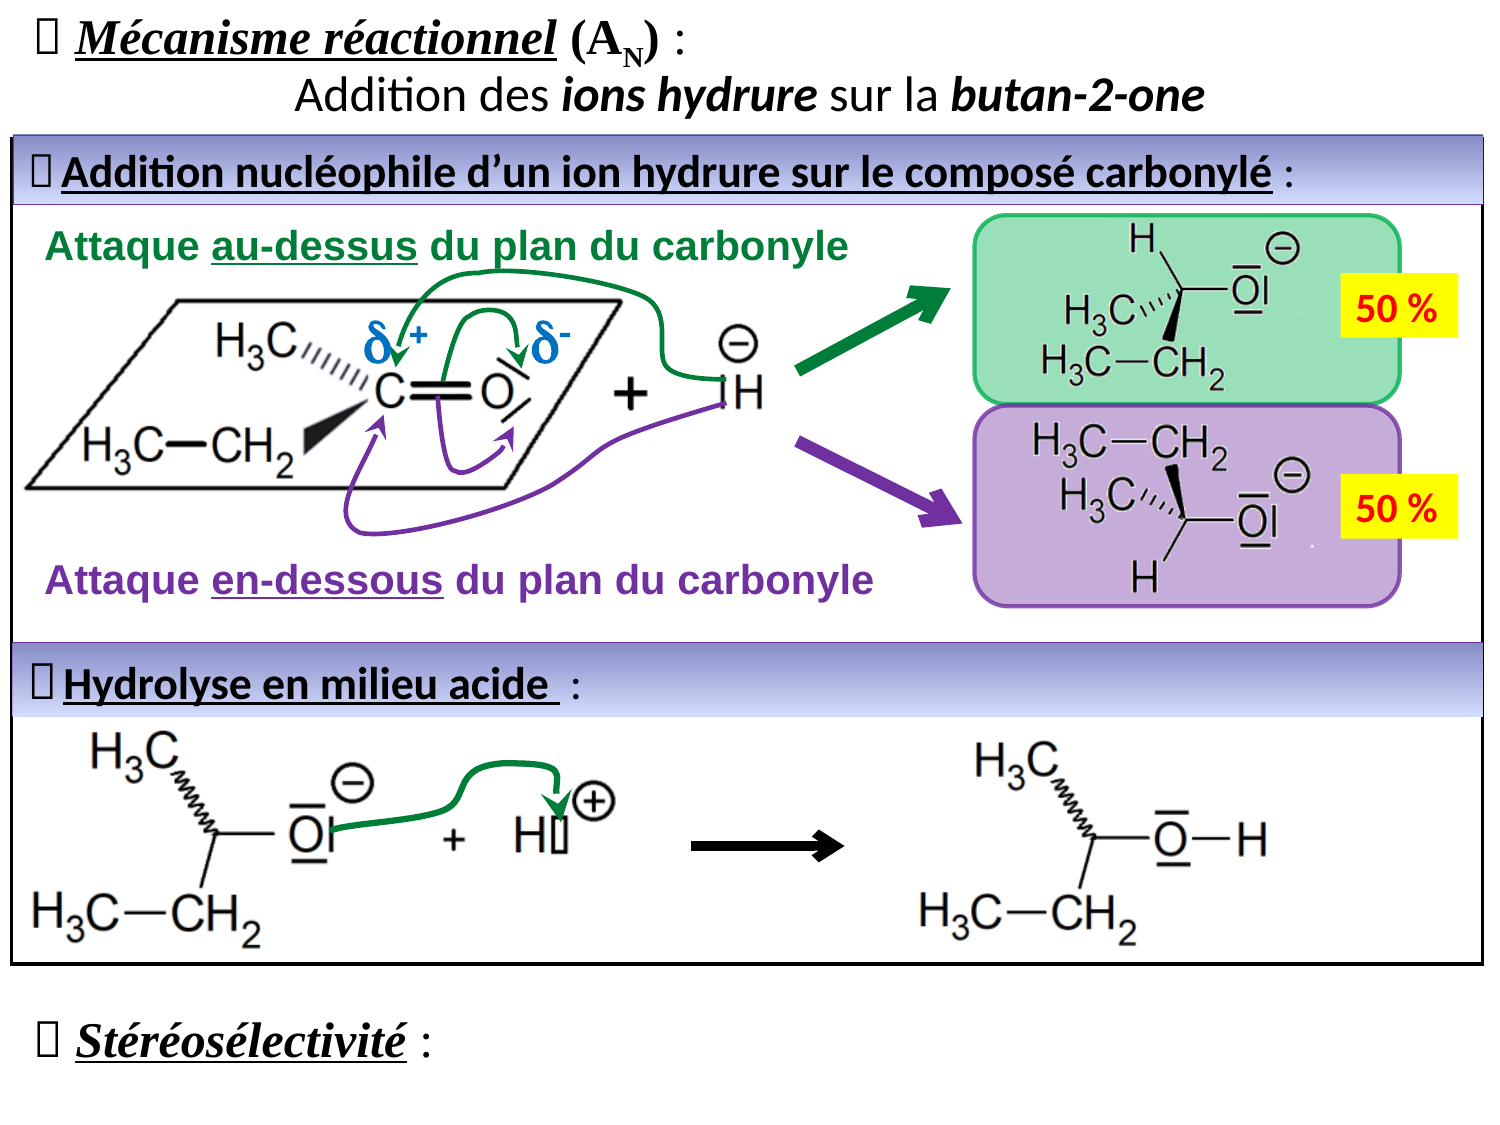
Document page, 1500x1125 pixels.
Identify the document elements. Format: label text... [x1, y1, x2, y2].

text_box  Mécanisme réactionnel (AN) : [17, 0, 703, 81]
text_box Attaque en-dessous du plan du carbonyle [29, 545, 939, 610]
text_box [972, 403, 1402, 609]
picture [915, 739, 1271, 951]
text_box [796, 287, 951, 372]
text_box 50 % [1340, 273, 1459, 338]
text_box Attaque au-dessus du plan du carbonyle [29, 211, 928, 277]
picture [1031, 418, 1316, 597]
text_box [796, 440, 963, 524]
text_box [430, 277, 630, 290]
picture [1041, 219, 1302, 398]
text_box 50 % [1340, 473, 1459, 539]
text_box Addition des ions hydrure sur la butan-2-one [0, 54, 1500, 130]
picture [17, 292, 774, 494]
text_box  Addition nucléophile de l’organomagnésien sur le composé carbonylé : [11, 138, 1483, 965]
picture [29, 727, 621, 953]
text_box [972, 213, 1402, 405]
text_box  Stéréosélectivité : [17, 999, 449, 1075]
text_box  Hydrolyse en milieu acide : [12, 642, 1483, 717]
text_box  Addition nucléophile d’un ion hydrure sur le composé carbonylé : [12, 134, 1484, 205]
text_box [345, 502, 517, 535]
